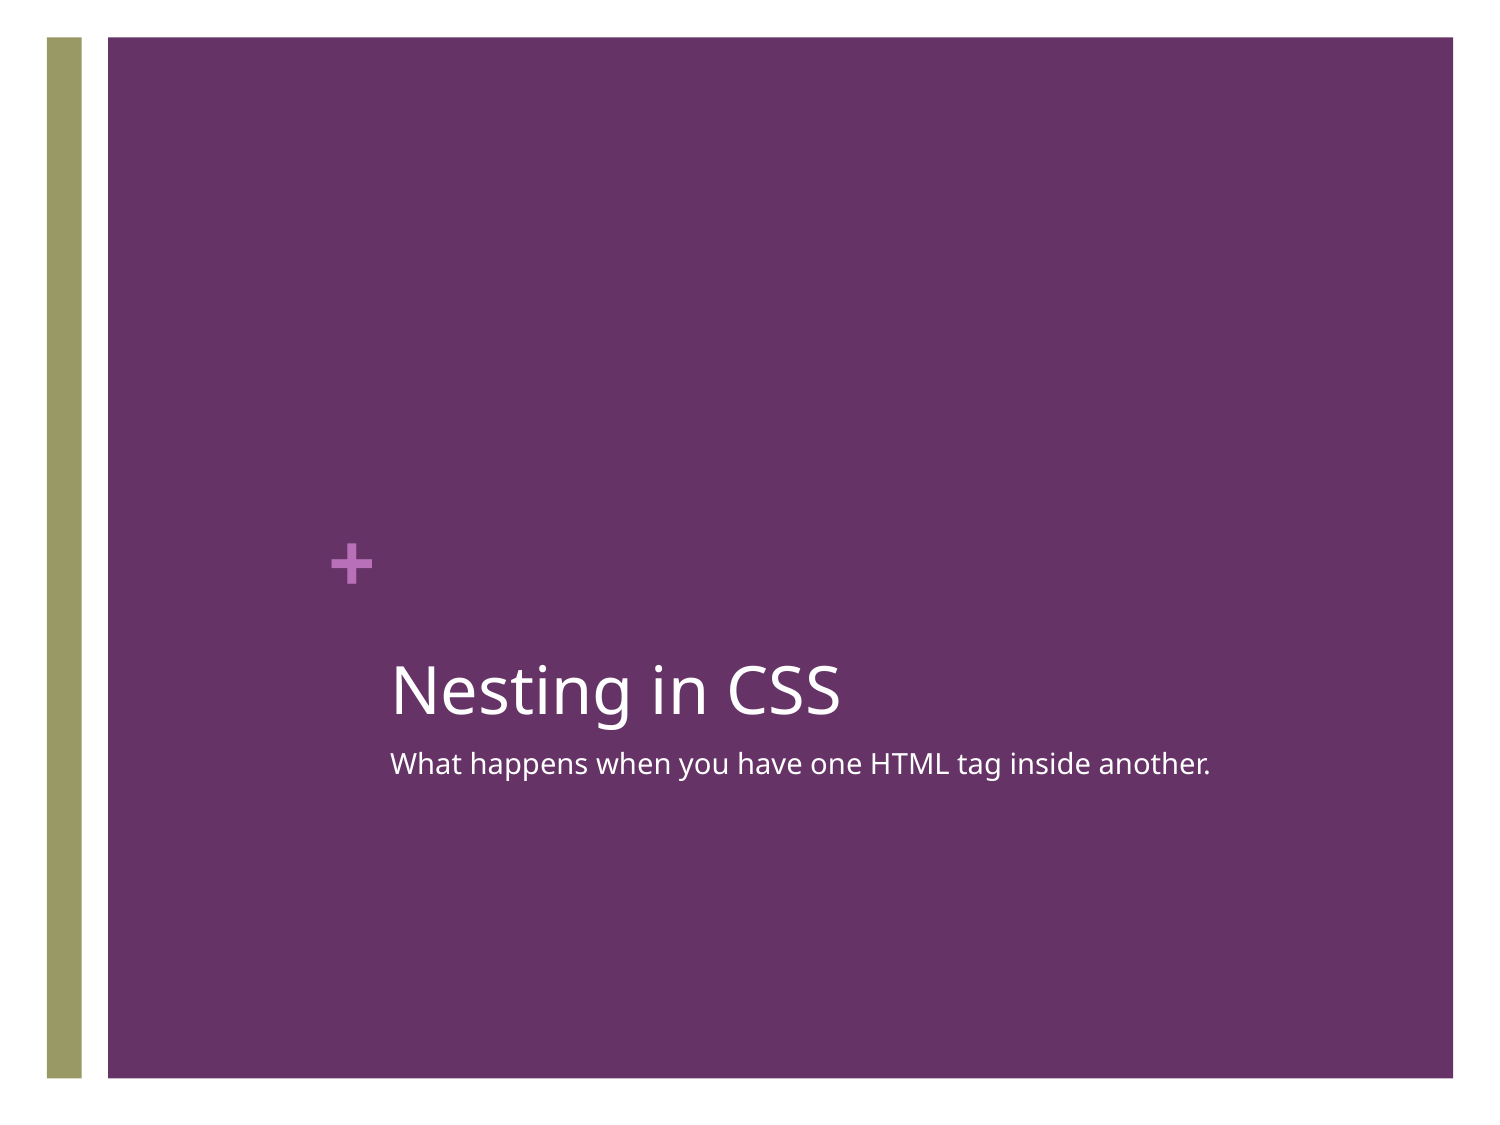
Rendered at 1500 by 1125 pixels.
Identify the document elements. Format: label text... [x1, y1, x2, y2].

title Nesting in CSS [375, 512, 1300, 736]
list What happens when you have one HTML tag inside another. [375, 737, 1300, 984]
